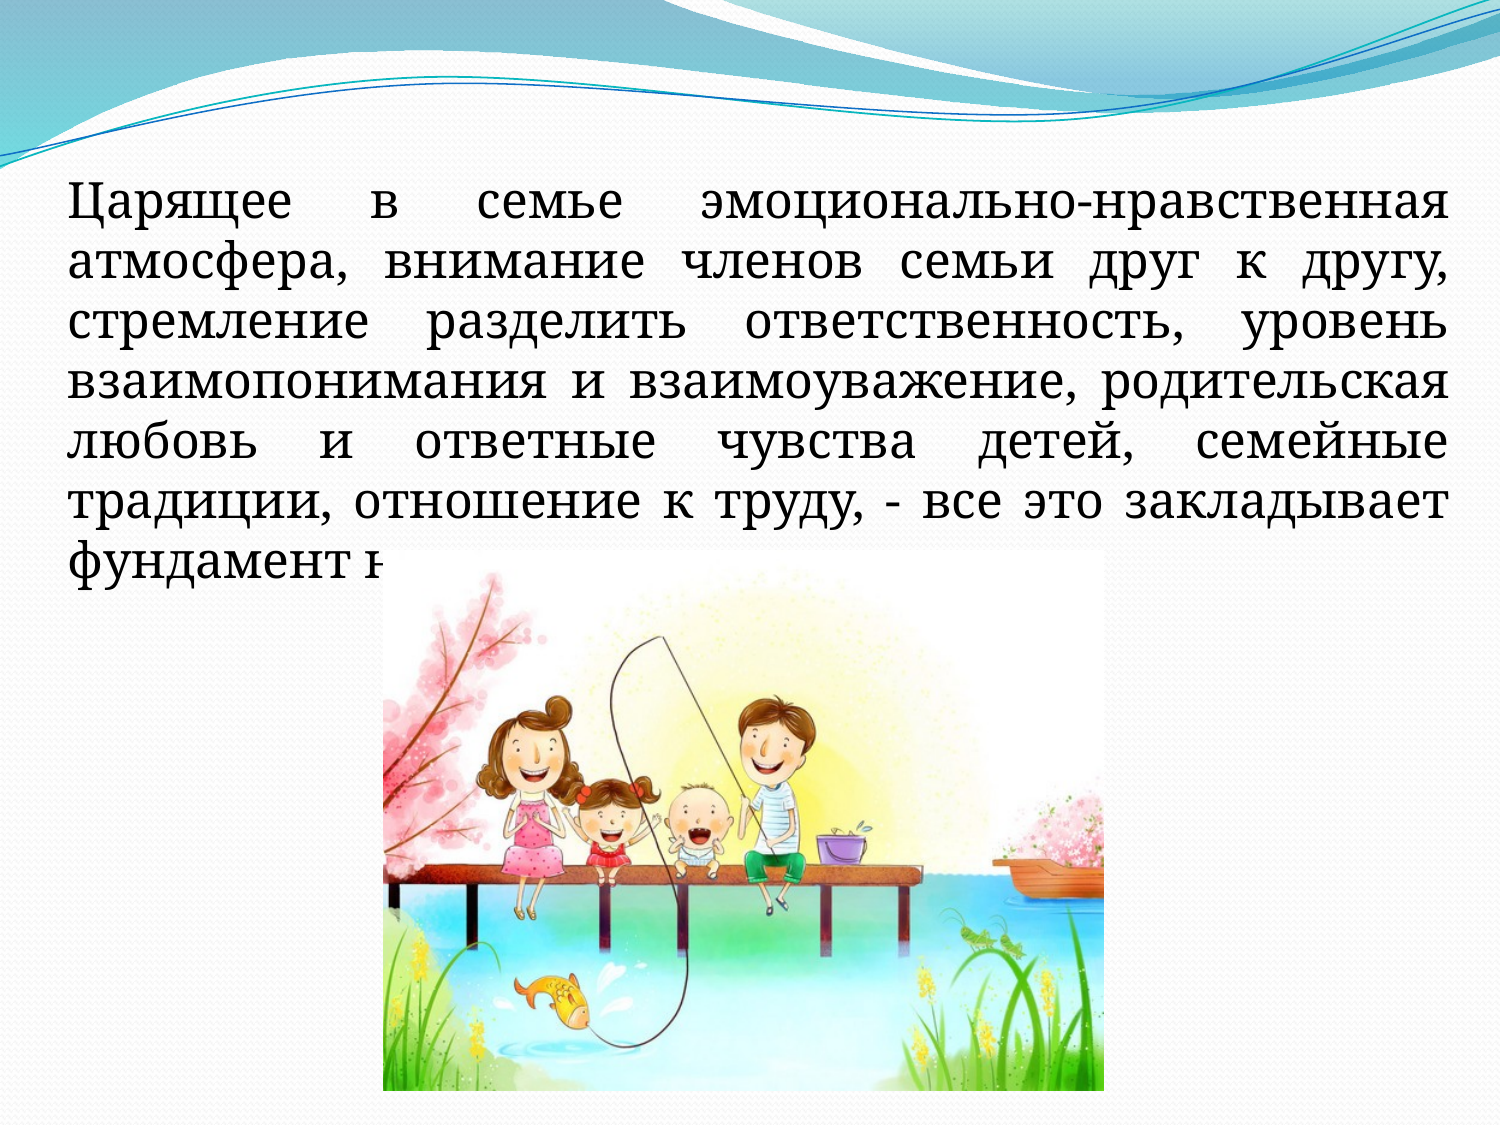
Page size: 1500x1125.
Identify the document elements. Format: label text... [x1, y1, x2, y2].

picture [383, 550, 1104, 1091]
text_box Царящее в семье эмоционально-нравственная атмосфера, внимание членов семьи друг к другу, стремление разделить ответственность, уровень взаимопонимания и взаимоуважение, родительская любовь и ответные чувства детей, семейные традиции, отношение к труду, - все это закладывает фундамент нравственности. [53, 160, 1465, 596]
